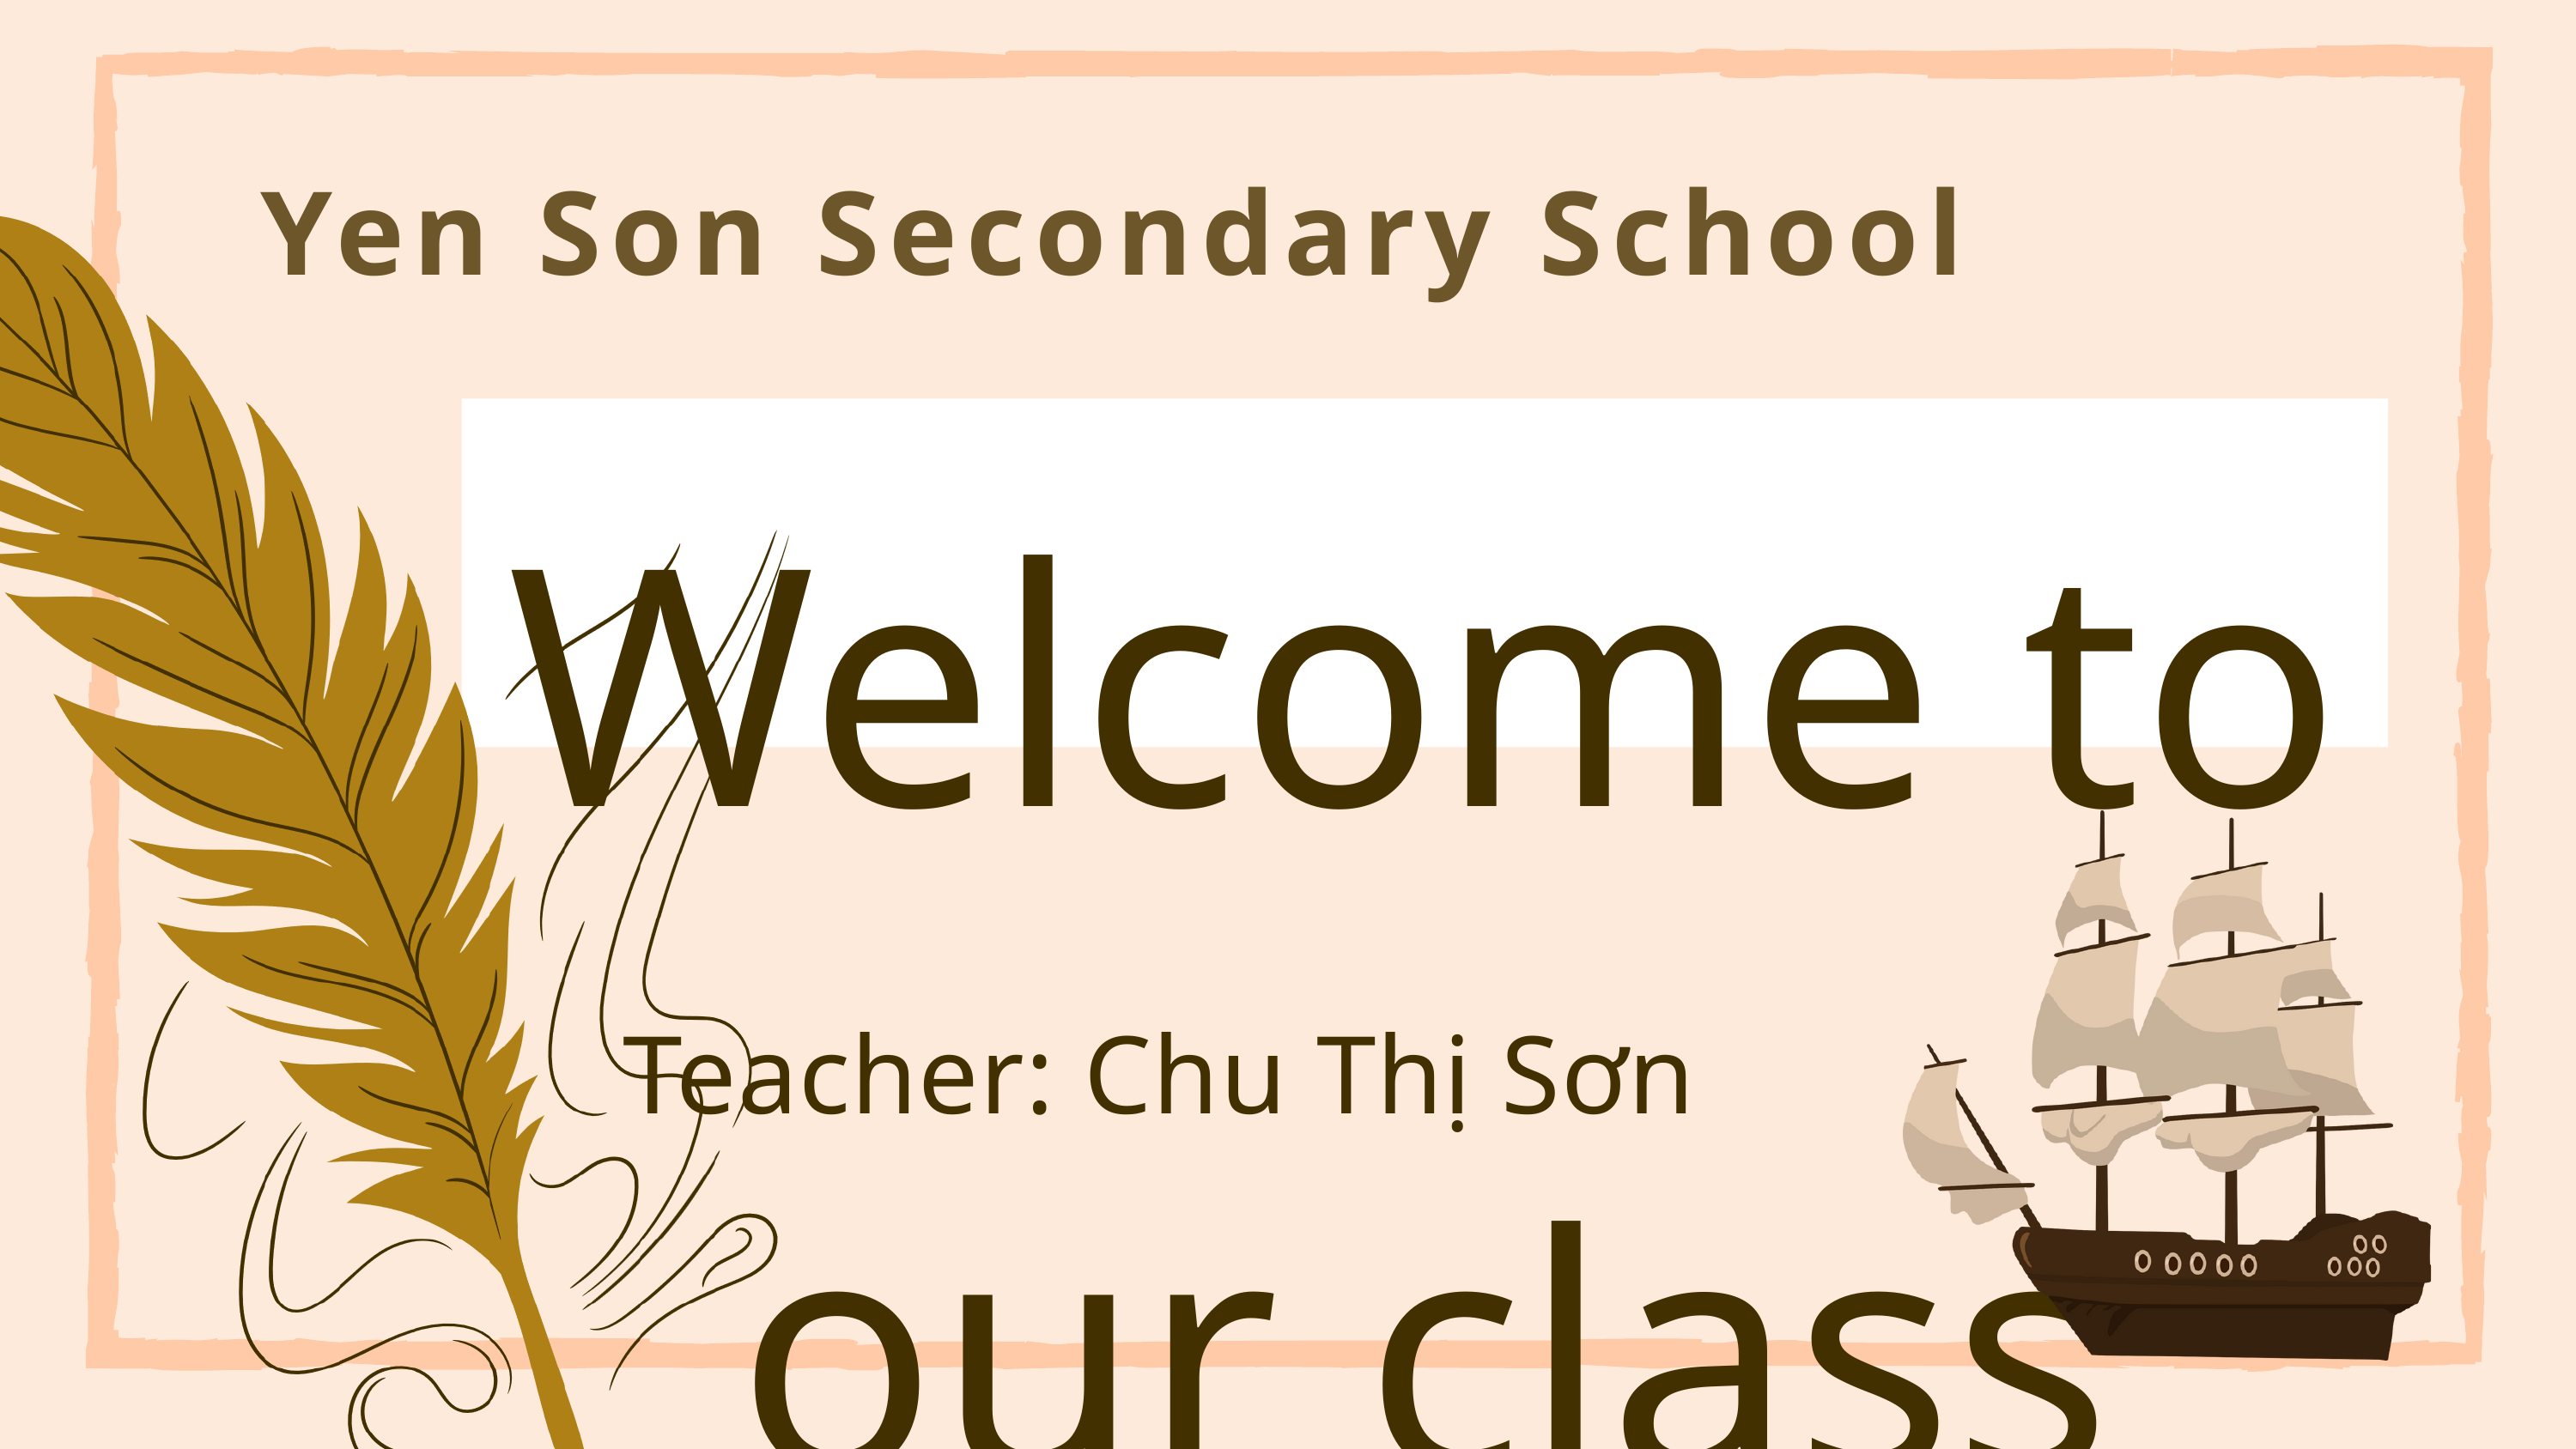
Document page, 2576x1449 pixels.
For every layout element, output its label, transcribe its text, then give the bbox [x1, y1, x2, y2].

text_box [84, 45, 2494, 1373]
text_box Welcome to our class [790, 1379, 2389, 1449]
text_box [0, 212, 790, 1449]
